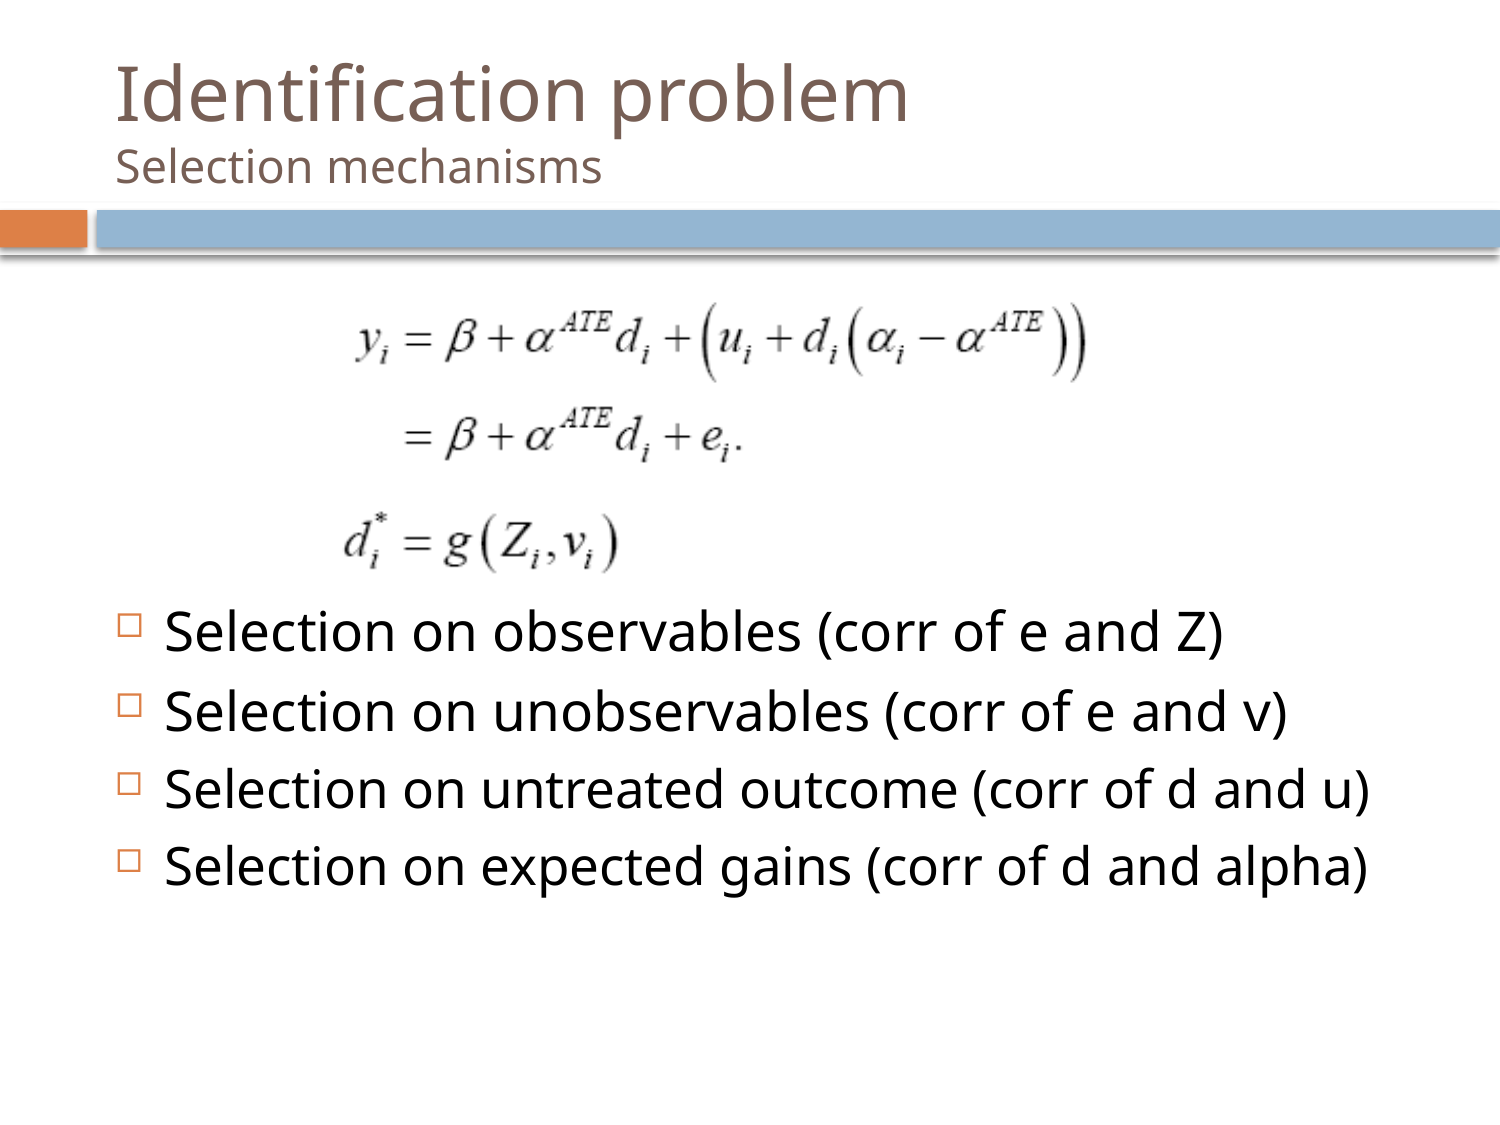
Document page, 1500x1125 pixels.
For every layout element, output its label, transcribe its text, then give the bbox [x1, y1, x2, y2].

picture [349, 299, 1122, 476]
title Identification problem Selection mechanisms [100, 37, 1438, 200]
list Selection on observables (corr of e and Z) Selection on unobservables (corr of e and v) Selection on untreated outcome (corr of d and u) Selection on expected gains (corr of d and alpha) [100, 262, 1438, 1000]
picture [337, 487, 626, 602]
